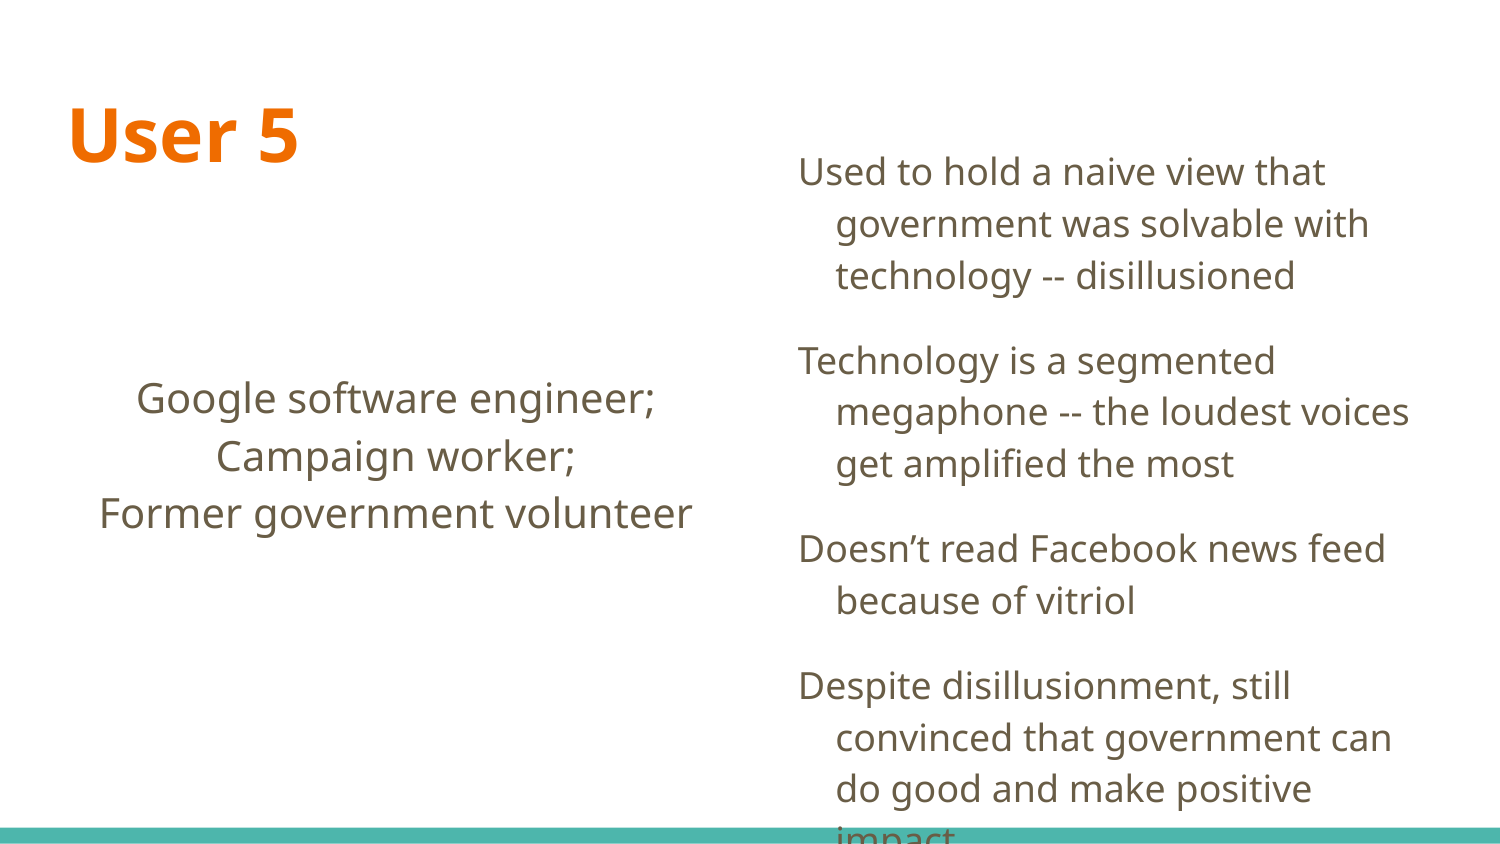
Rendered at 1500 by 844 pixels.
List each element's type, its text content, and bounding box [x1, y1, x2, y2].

list Used to hold a naive view that government was solvable with technology -- disillusioned Technology is a segmented megaphone -- the loudest voices get amplified the most Doesn’t read Facebook news feed because of vitriol Despite disillusionment, still convinced that government can do good and make positive impact [745, 126, 1449, 718]
title User 5 [51, 72, 1449, 189]
list Google software engineer; Campaign worker; Former government volunteer [16, 349, 776, 466]
